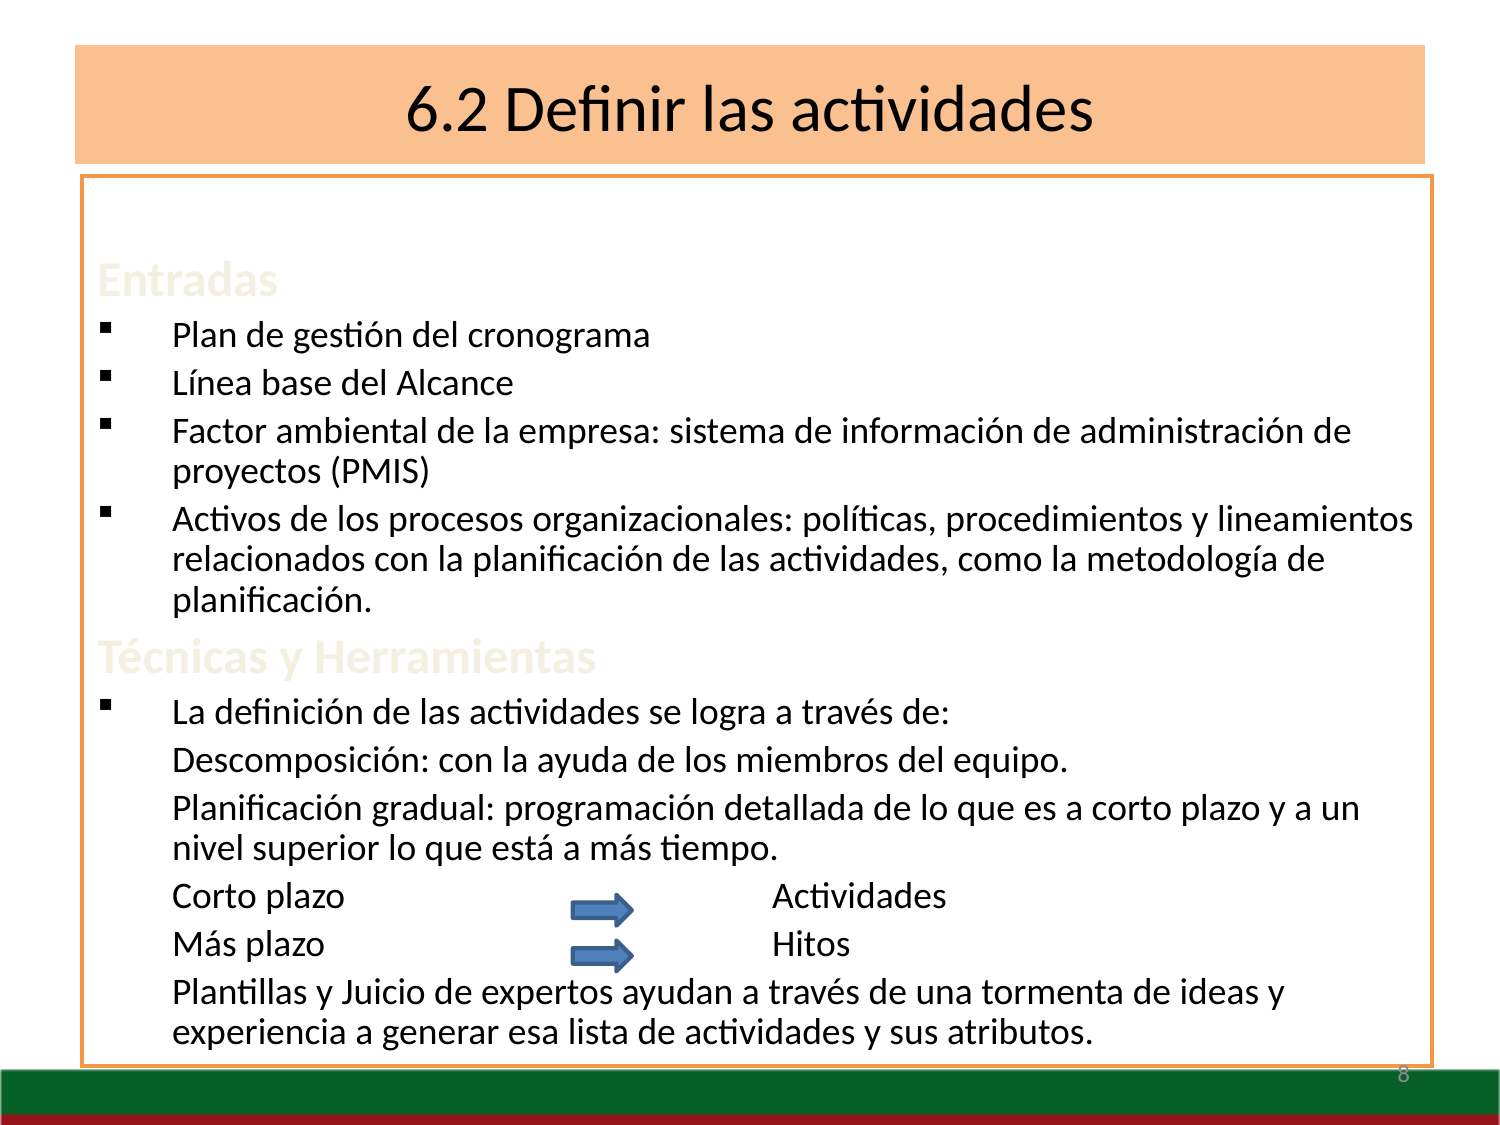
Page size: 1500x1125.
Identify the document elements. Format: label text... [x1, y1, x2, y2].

text_box [570, 938, 634, 974]
title 6.2 Definir las actividades [74, 44, 1426, 165]
picture [0, 0, 1500, 1125]
text_box [570, 892, 634, 928]
list Entradas Plan de gestión del cronograma Línea base del Alcance Factor ambiental de la empresa: sistema de información de administración de proyectos (PMIS) Activos de los procesos organizacionales: políticas, procedimientos y lineamientos relacionados con la planificación de las actividades, como la metodología de planificación. Técnicas y Herramientas La definición de las actividades se logra a través de: Descomposición: con la ayuda de los miembros del equipo. Planificación gradual: programación detallada de lo que es a corto plazo y a un nivel superior lo que está a más tiempo. Corto plazo Actividades Más plazo Hitos Plantillas y Juicio de expertos ayudan a través de una tormenta de ideas y experiencia a generar esa lista de actividades y sus atributos. [80, 174, 1434, 1068]
slide_number 8 [1074, 1042, 1425, 1103]
